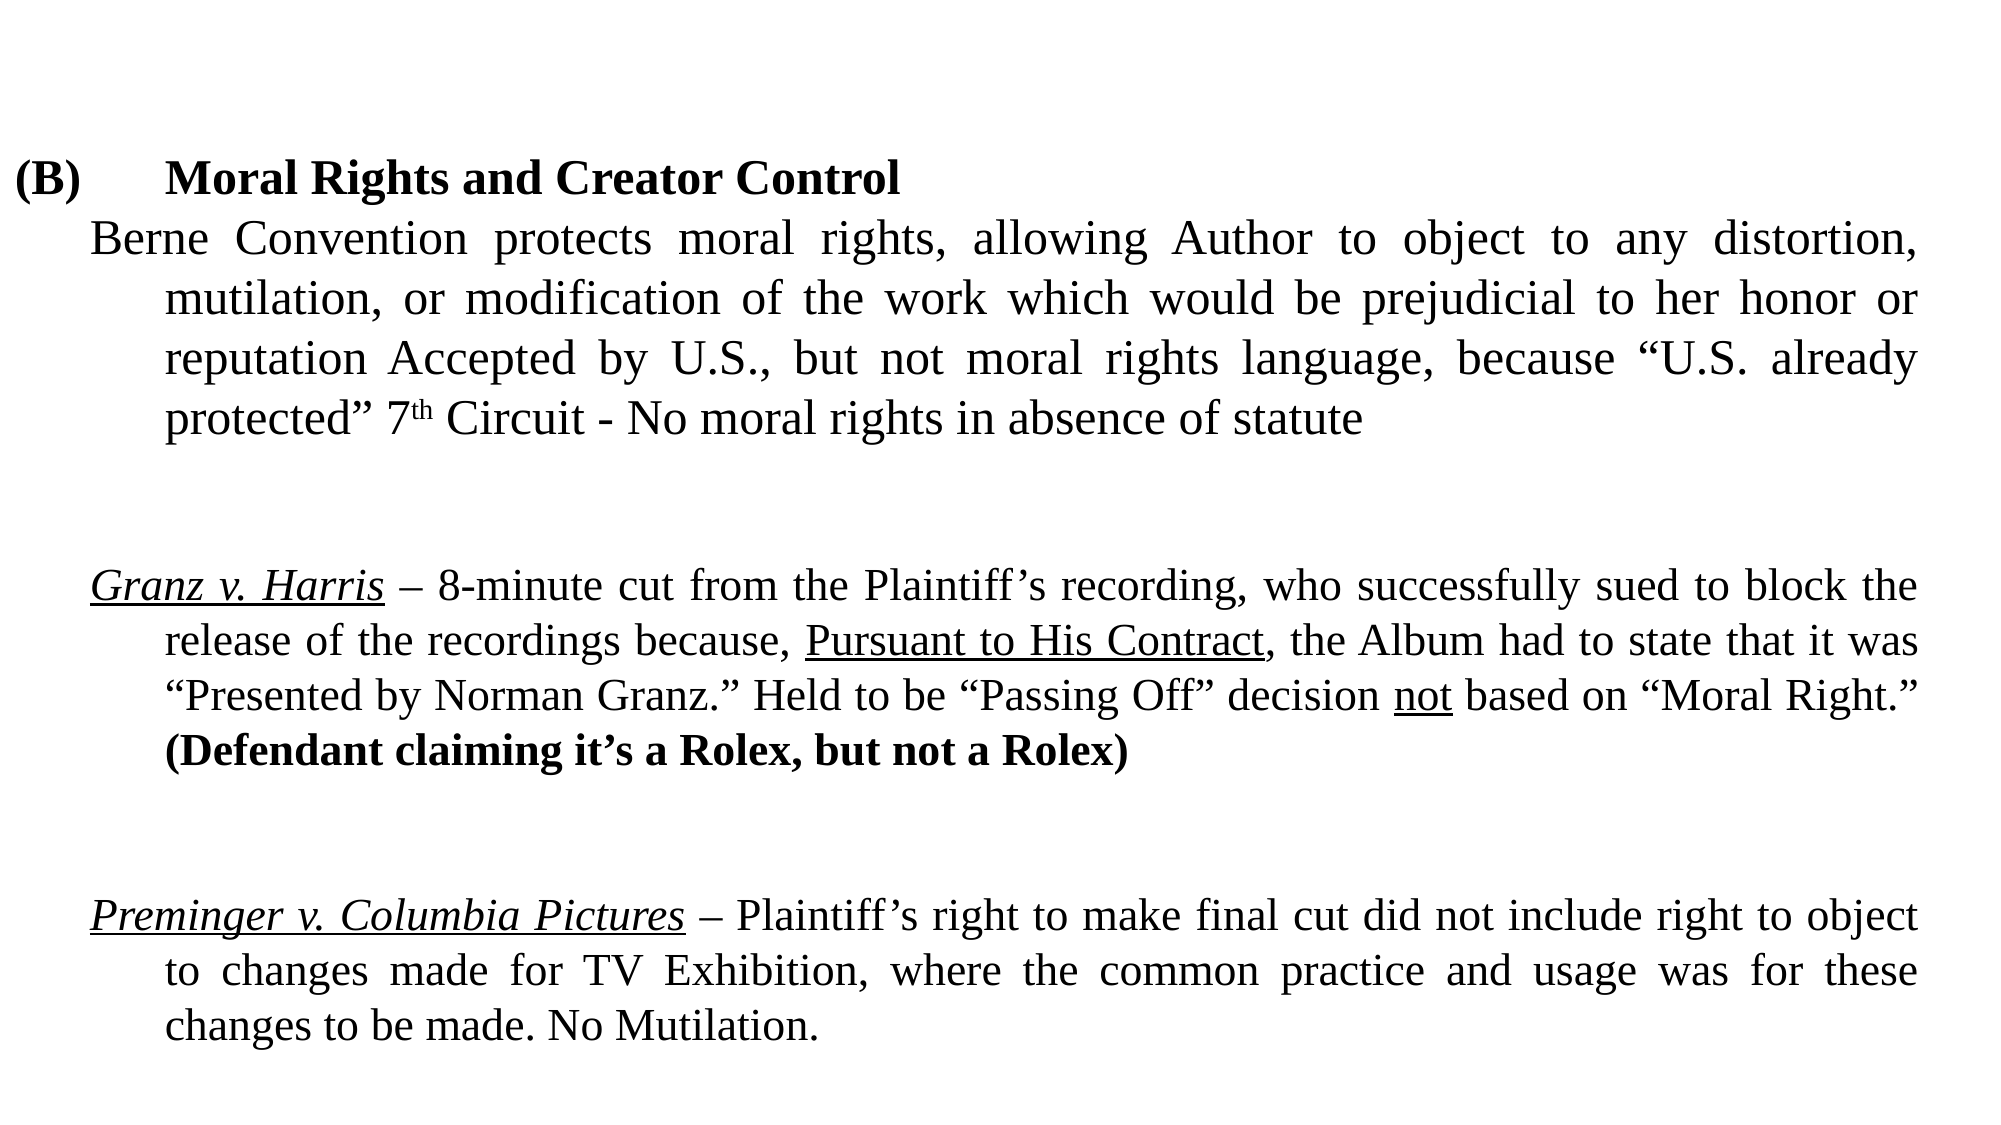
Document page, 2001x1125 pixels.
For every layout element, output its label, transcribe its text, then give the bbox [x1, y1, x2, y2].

text_box (B) Moral Rights and Creator Control Berne Convention protects moral rights, allowing Author to object to any distortion, mutilation, or modification of the work which would be prejudicial to her honor or reputation Accepted by U.S., but not moral rights language, because “U.S. already protected” 7th Circuit - No moral rights in absence of statute Granz v. Harris – 8-minute cut from the Plaintiff’s recording, who successfully sued to block the release of the recordings because, Pursuant to His Contract, the Album had to state that it was “Presented by Norman Granz.” Held to be “Passing Off” decision not based on “Moral Right.” (Defendant claiming it’s a Rolex, but not a Rolex) Preminger v. Columbia Pictures – Plaintiff’s right to make final cut did not include right to object to changes made for TV Exhibition, where the common practice and usage was for these changes to be made. No Mutilation. [0, 27, 1935, 1112]
